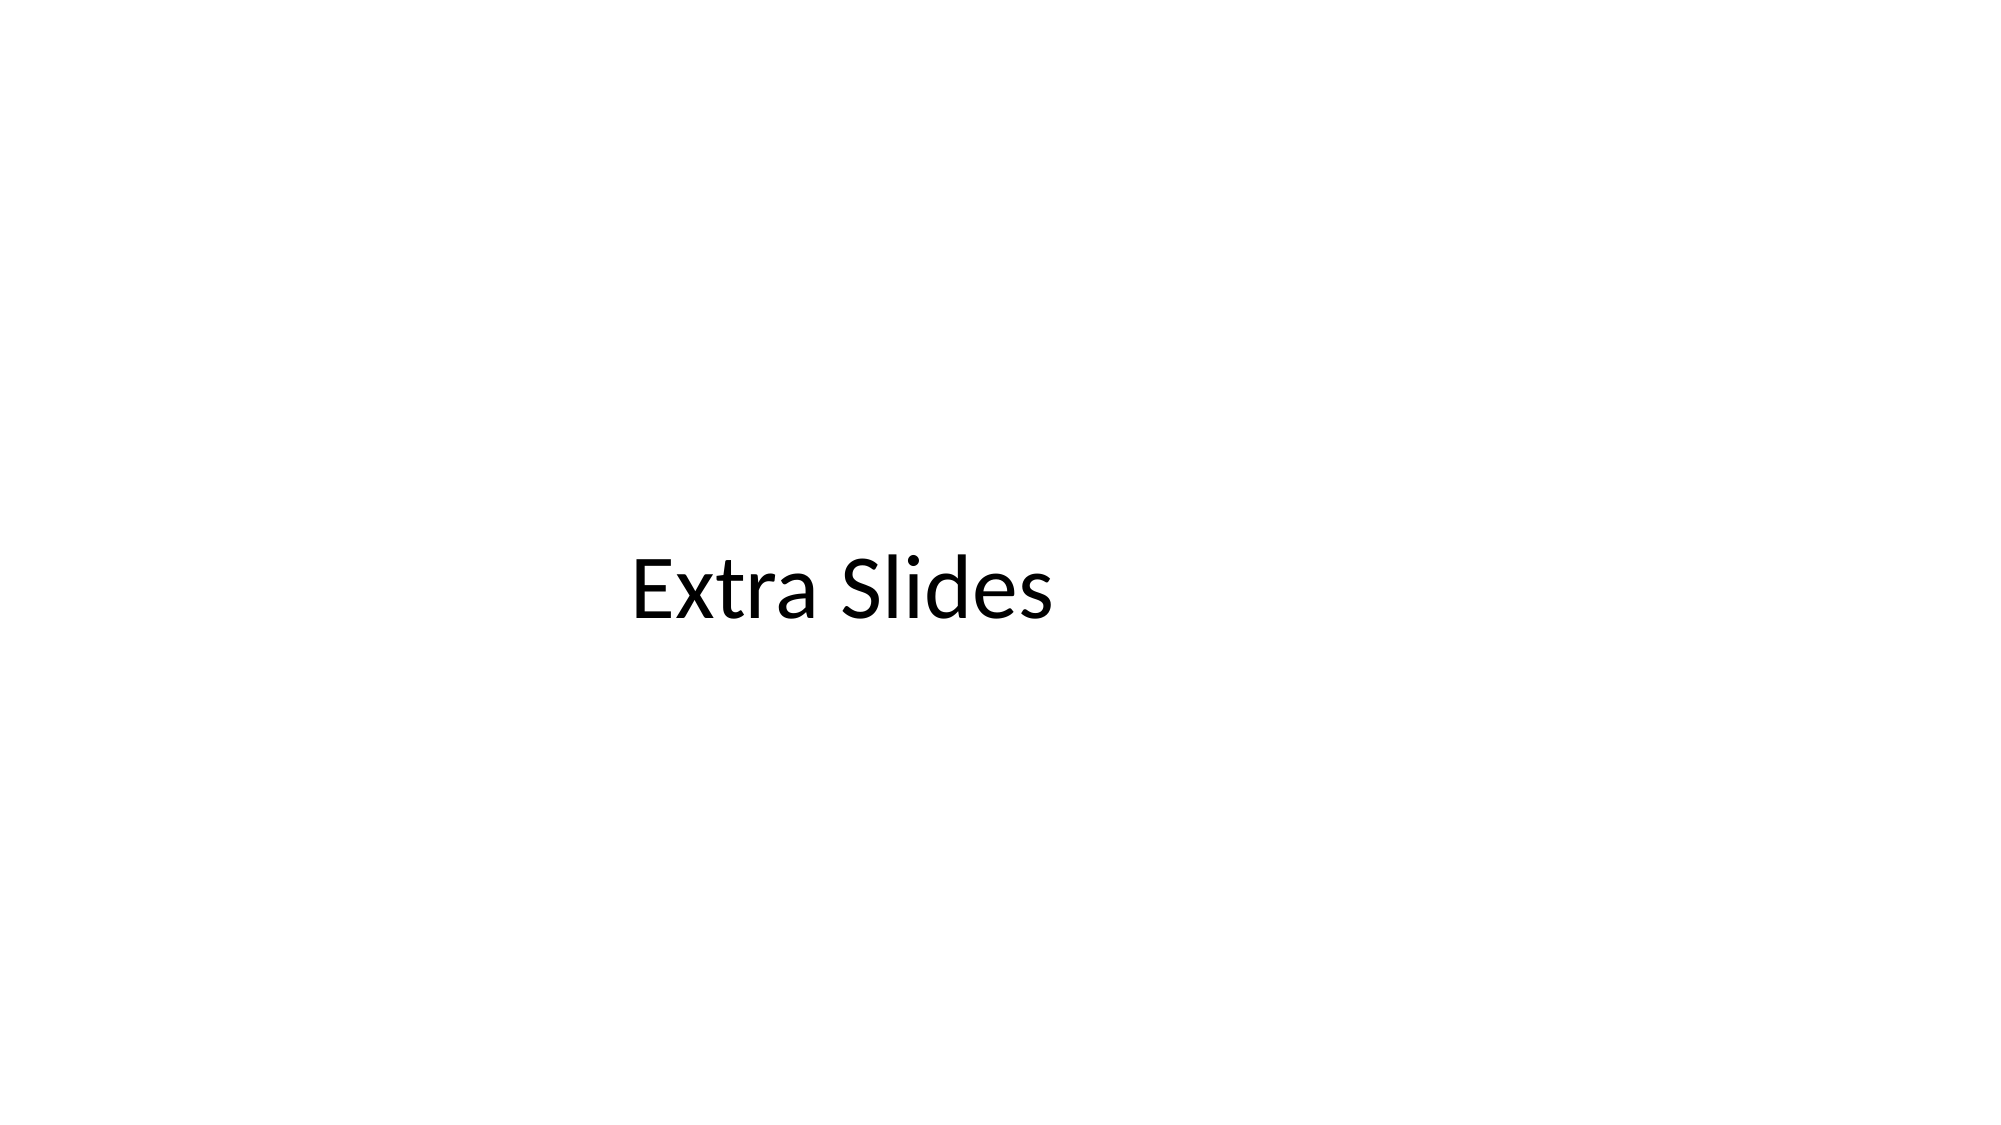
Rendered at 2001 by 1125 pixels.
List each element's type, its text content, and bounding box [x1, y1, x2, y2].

title Extra Slides [615, 392, 1418, 786]
